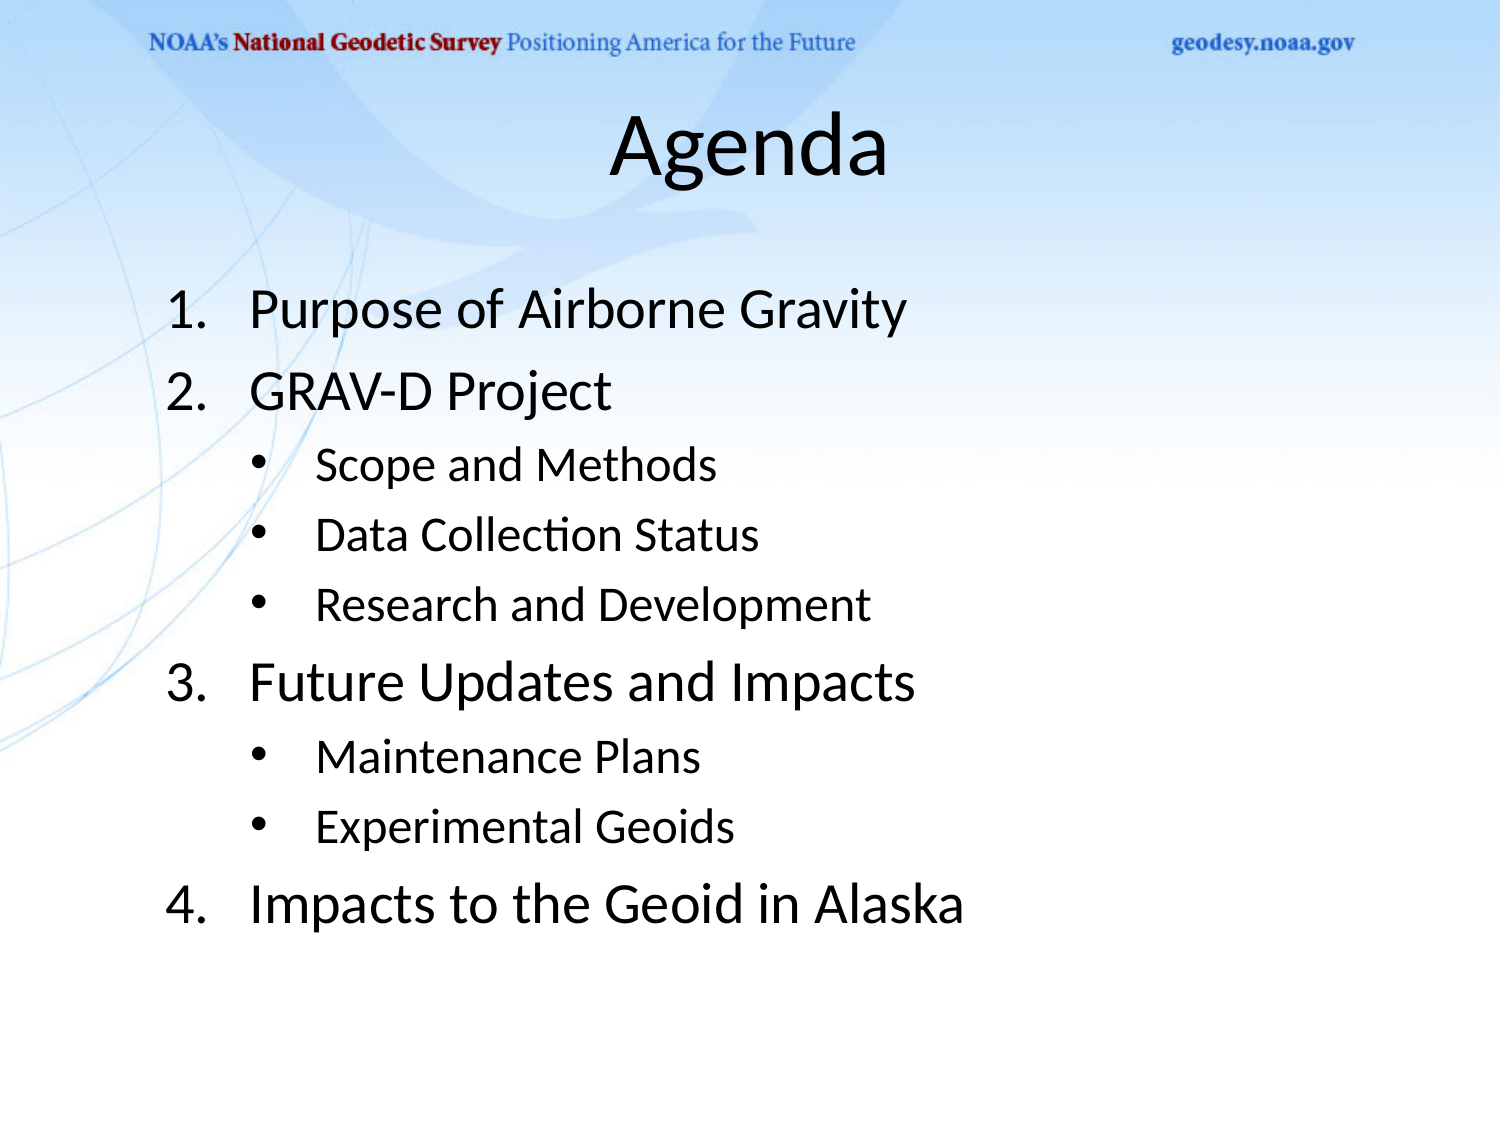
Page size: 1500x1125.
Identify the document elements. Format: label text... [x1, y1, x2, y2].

title Agenda [75, 45, 1425, 233]
list Purpose of Airborne Gravity GRAV-D Project Scope and Methods Data Collection Status Research and Development Future Updates and Impacts Maintenance Plans Experimental Geoids Impacts to the Geoid in Alaska [75, 262, 1425, 1005]
picture [0, 0, 1500, 1125]
